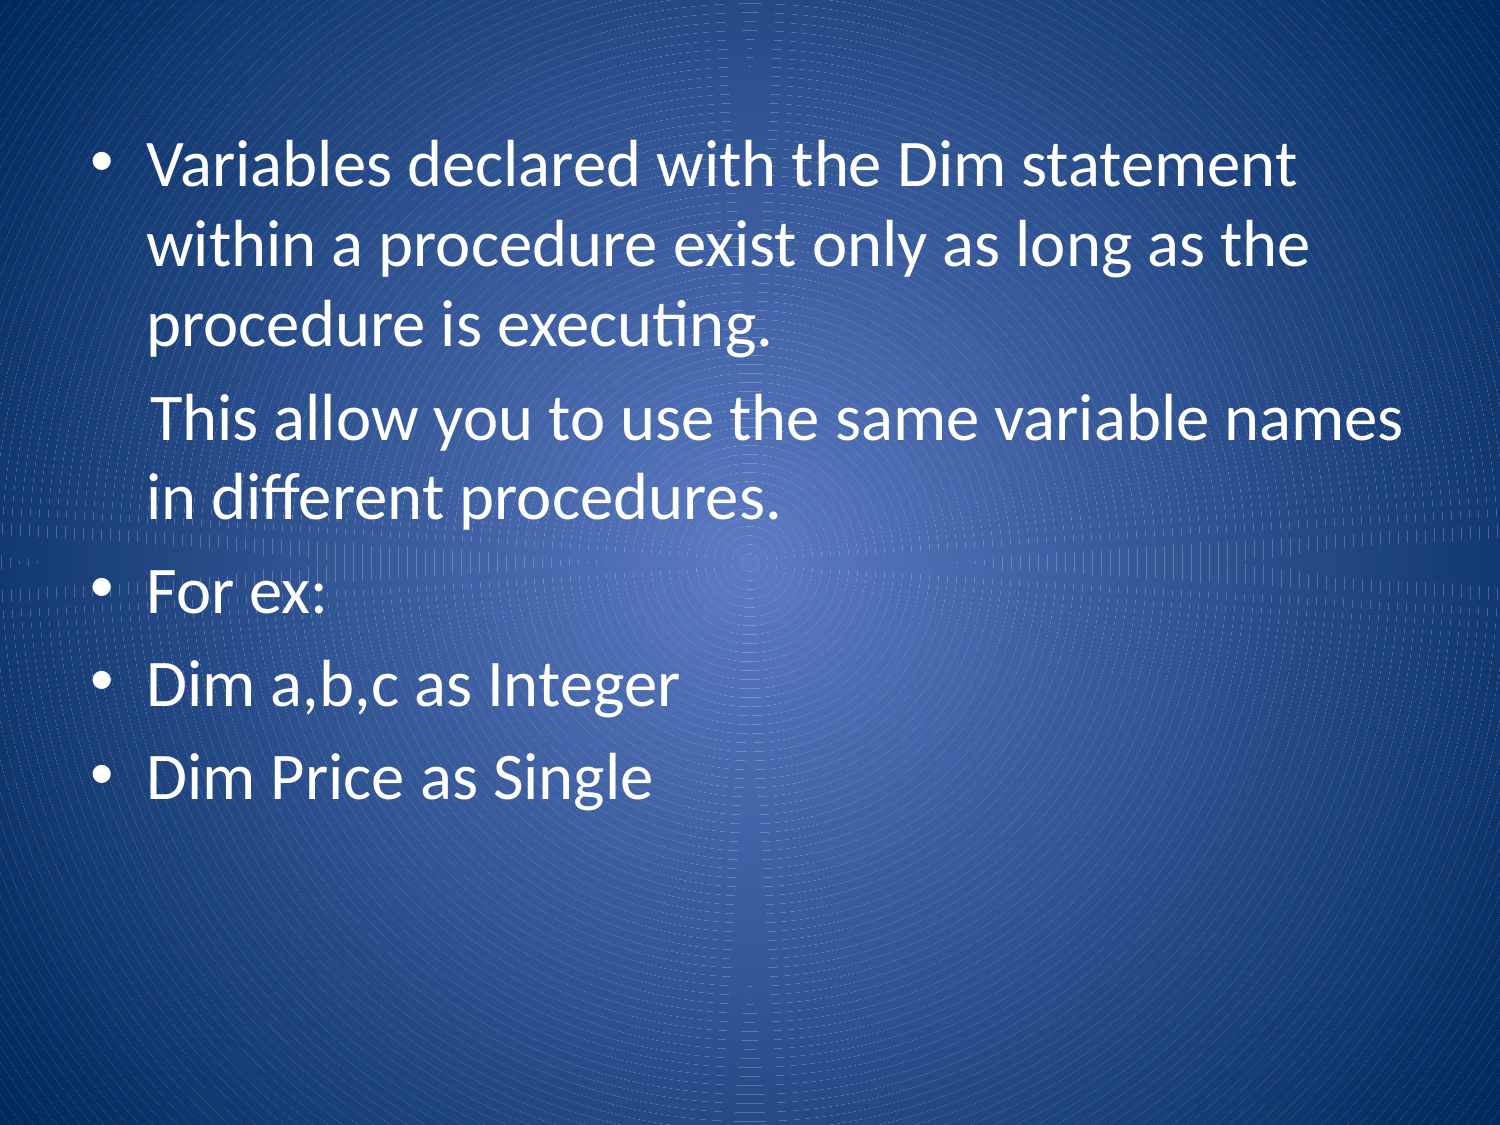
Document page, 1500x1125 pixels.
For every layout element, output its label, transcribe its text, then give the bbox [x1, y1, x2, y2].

list Variables declared with the Dim statement within a procedure exist only as long as the procedure is executing. This allow you to use the same variable names in different procedures. For ex: Dim a,b,c as Integer Dim Price as Single [75, 112, 1425, 1005]
